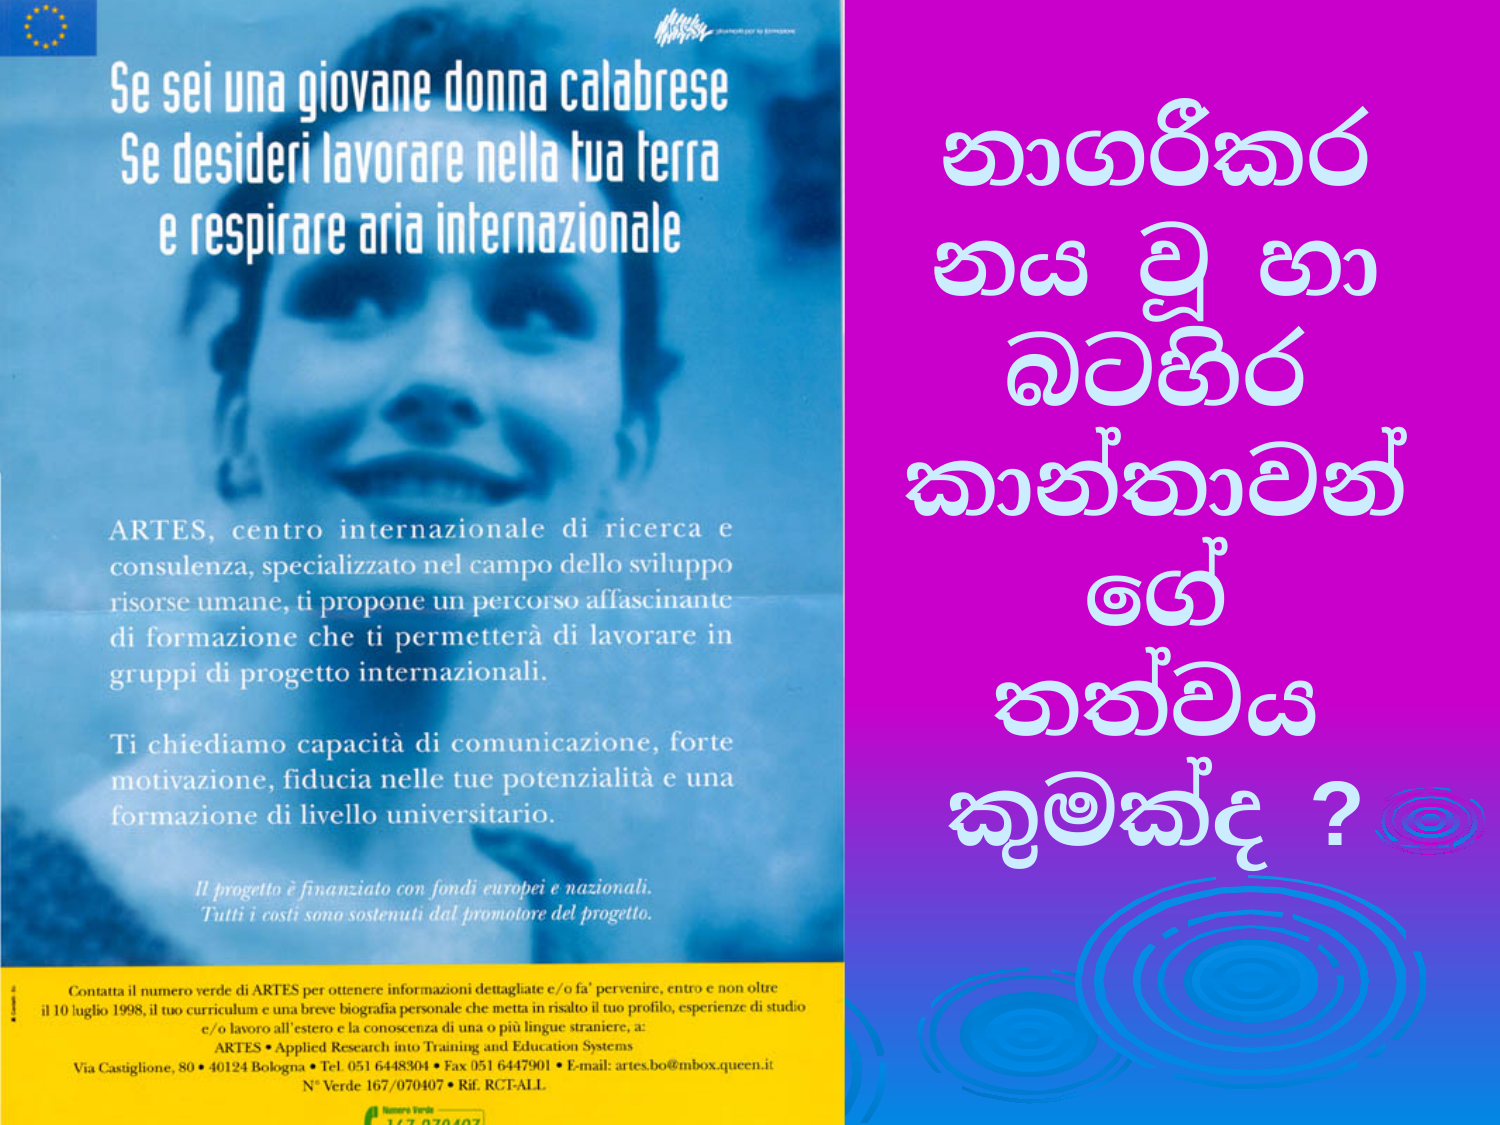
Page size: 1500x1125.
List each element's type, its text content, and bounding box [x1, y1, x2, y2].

title නාගරීකරනය වූ හා බටහිර කාන්තාවන්ගේ තත්වය කුමක්ද ? [887, 45, 1426, 913]
picture [0, 0, 845, 1125]
